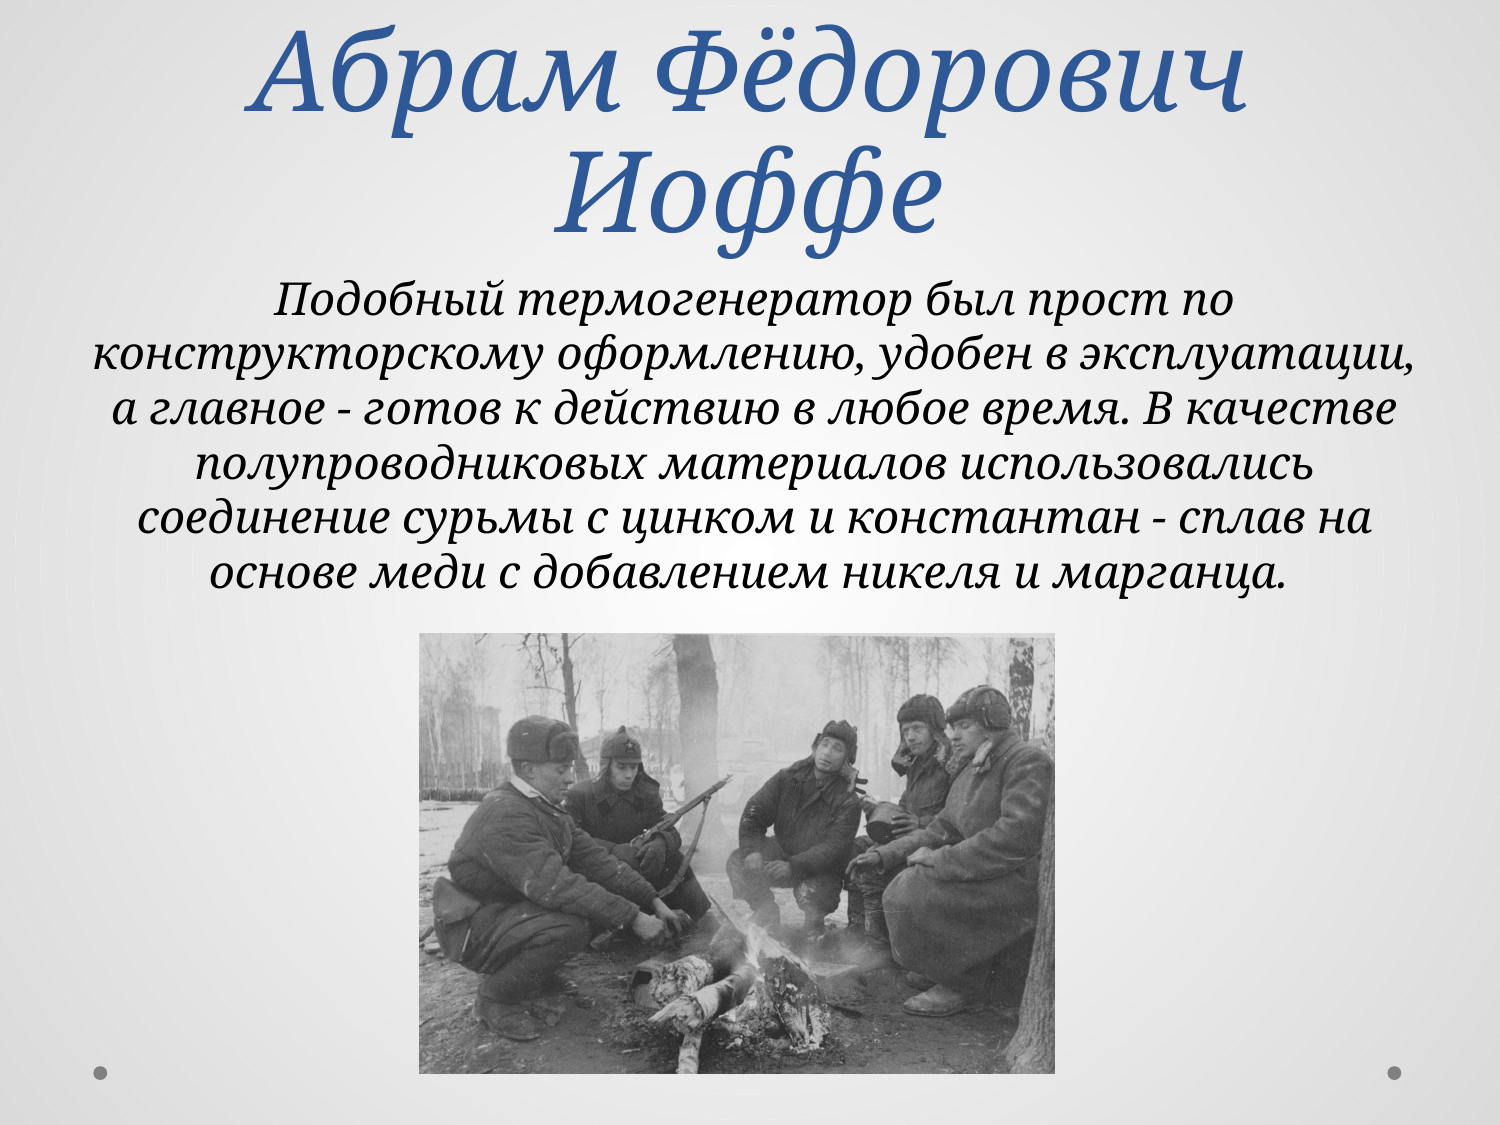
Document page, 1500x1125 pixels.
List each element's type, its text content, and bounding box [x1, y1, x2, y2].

title Абрам Фёдорович Иоффе [75, 0, 1425, 262]
list Подобный термогенератор был прост по конструкторскому оформлению, удобен в эксплуатации, а главное - готов к действию в любое время. В качестве полупроводниковых материалов использовались соединение сурьмы с цинком и константан - сплав на основе меди с добавлением никеля и марганца. [75, 262, 1436, 646]
picture [418, 633, 1055, 1074]
